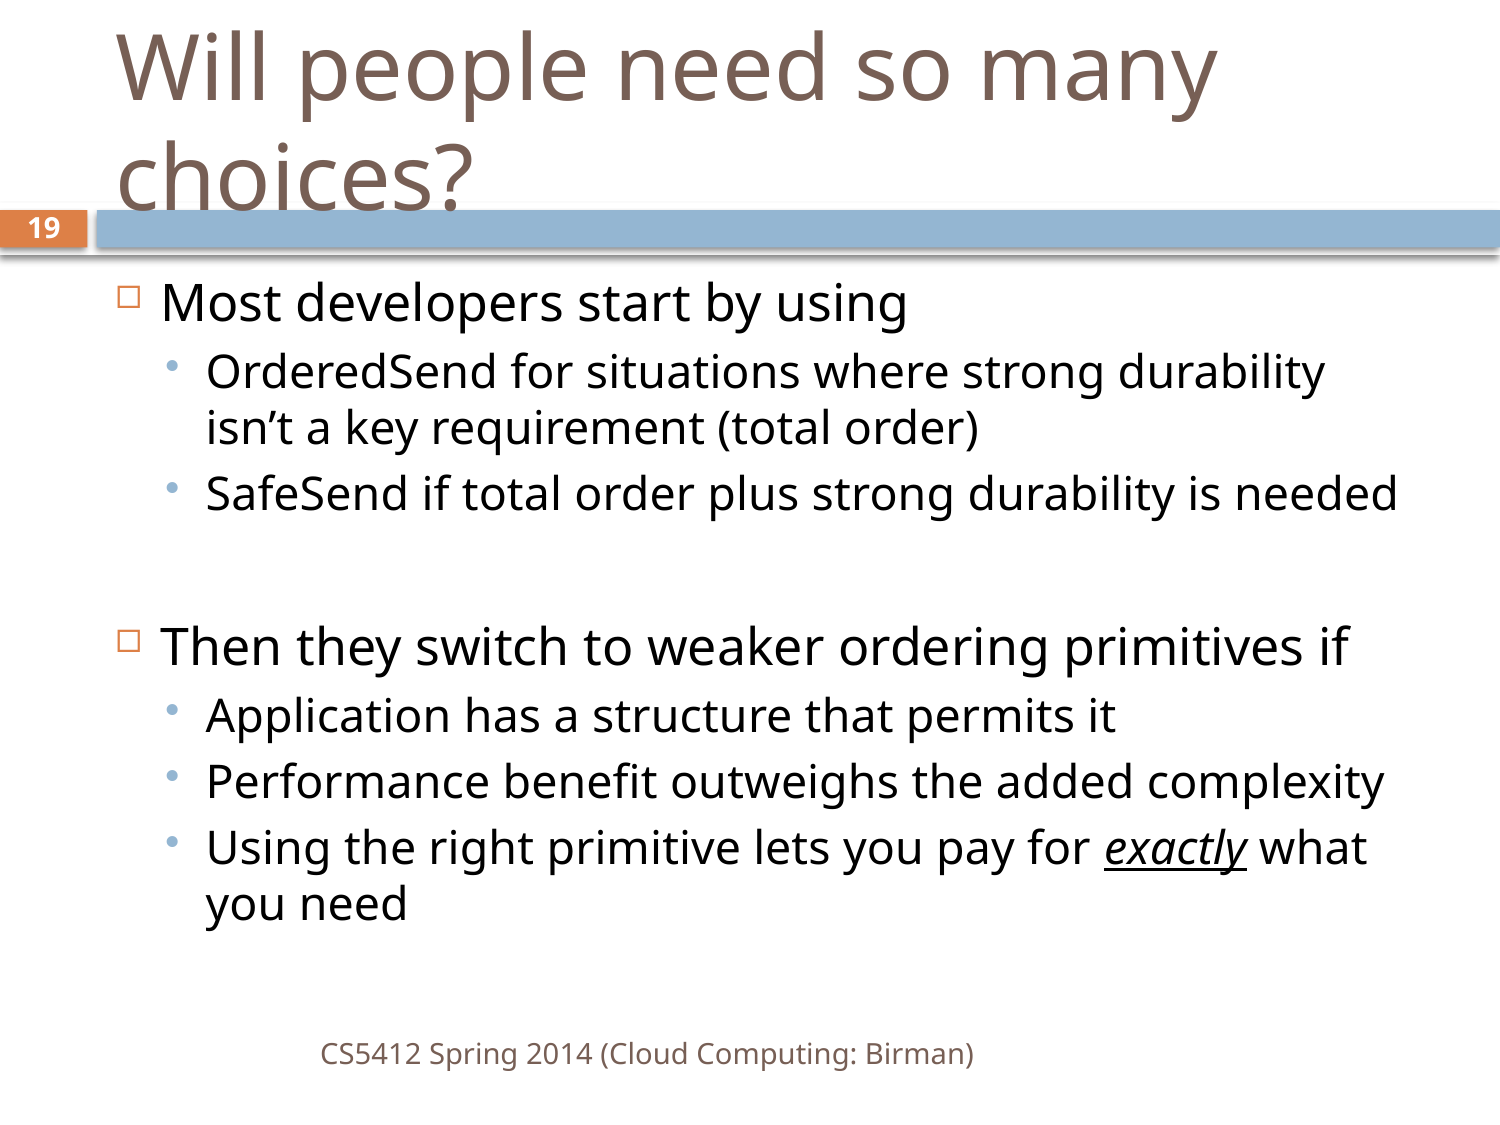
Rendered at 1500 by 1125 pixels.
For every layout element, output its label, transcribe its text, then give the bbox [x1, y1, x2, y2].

title Will people need so many choices? [100, 37, 1438, 200]
footer CS5412 Spring 2014 (Cloud Computing: Birman) [99, 1024, 990, 1085]
list Most developers start by using OrderedSend for situations where strong durability isn’t a key requirement (total order) SafeSend if total order plus strong durability is needed Then they switch to weaker ordering primitives if Application has a structure that permits it Performance benefit outweighs the added complexity Using the right primitive lets you pay for exactly what you need [100, 262, 1438, 1000]
slide_number 19 [0, 208, 88, 249]
